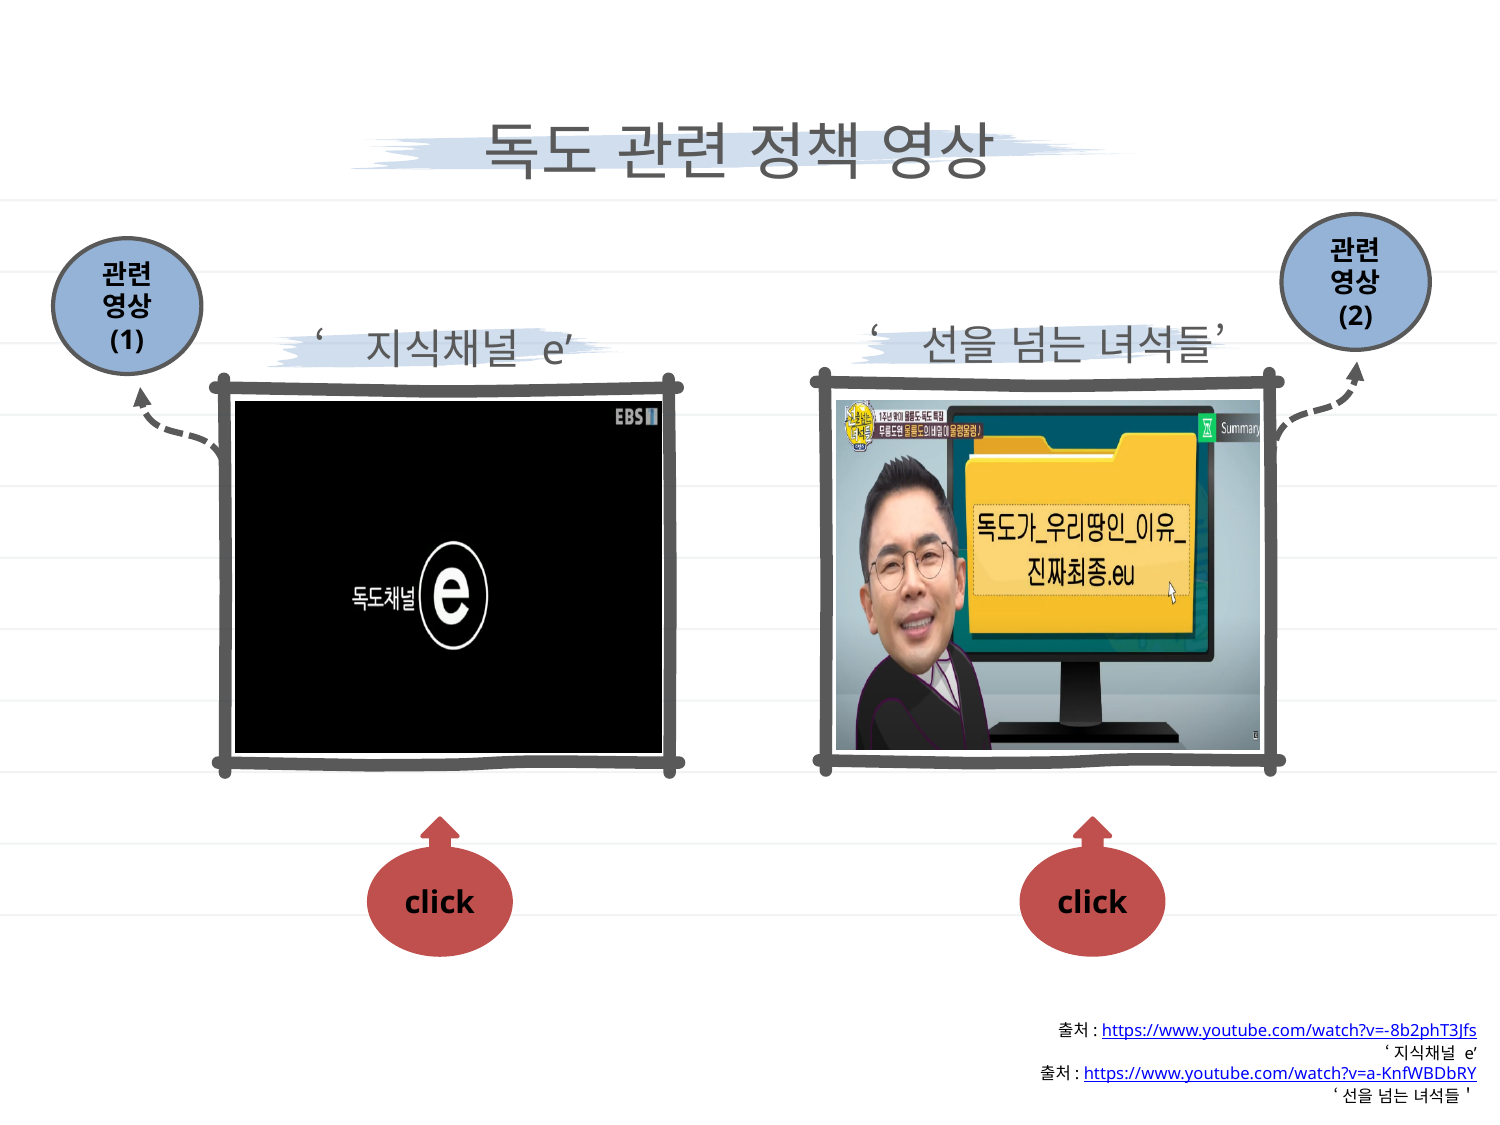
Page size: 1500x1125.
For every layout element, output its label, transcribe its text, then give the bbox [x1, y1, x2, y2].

picture [836, 400, 1260, 750]
picture [235, 401, 662, 753]
text_box click [1025, 924, 1160, 957]
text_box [0, 200, 1498, 916]
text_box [815, 372, 1281, 771]
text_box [1262, 370, 1367, 456]
text_box 출처: https://www.youtube.com/watch?v=-8b2phT3Jfs ‘지식채널 e’ 출처: https://www.youtube.com/watch?v=a-KnfWBDbRY ‘선을 넘는 녀석들＇ [1025, 1012, 1492, 1114]
text_box 독도 관련 정책 영상 [350, 129, 1136, 170]
text_box click [373, 924, 507, 957]
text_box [133, 392, 233, 480]
